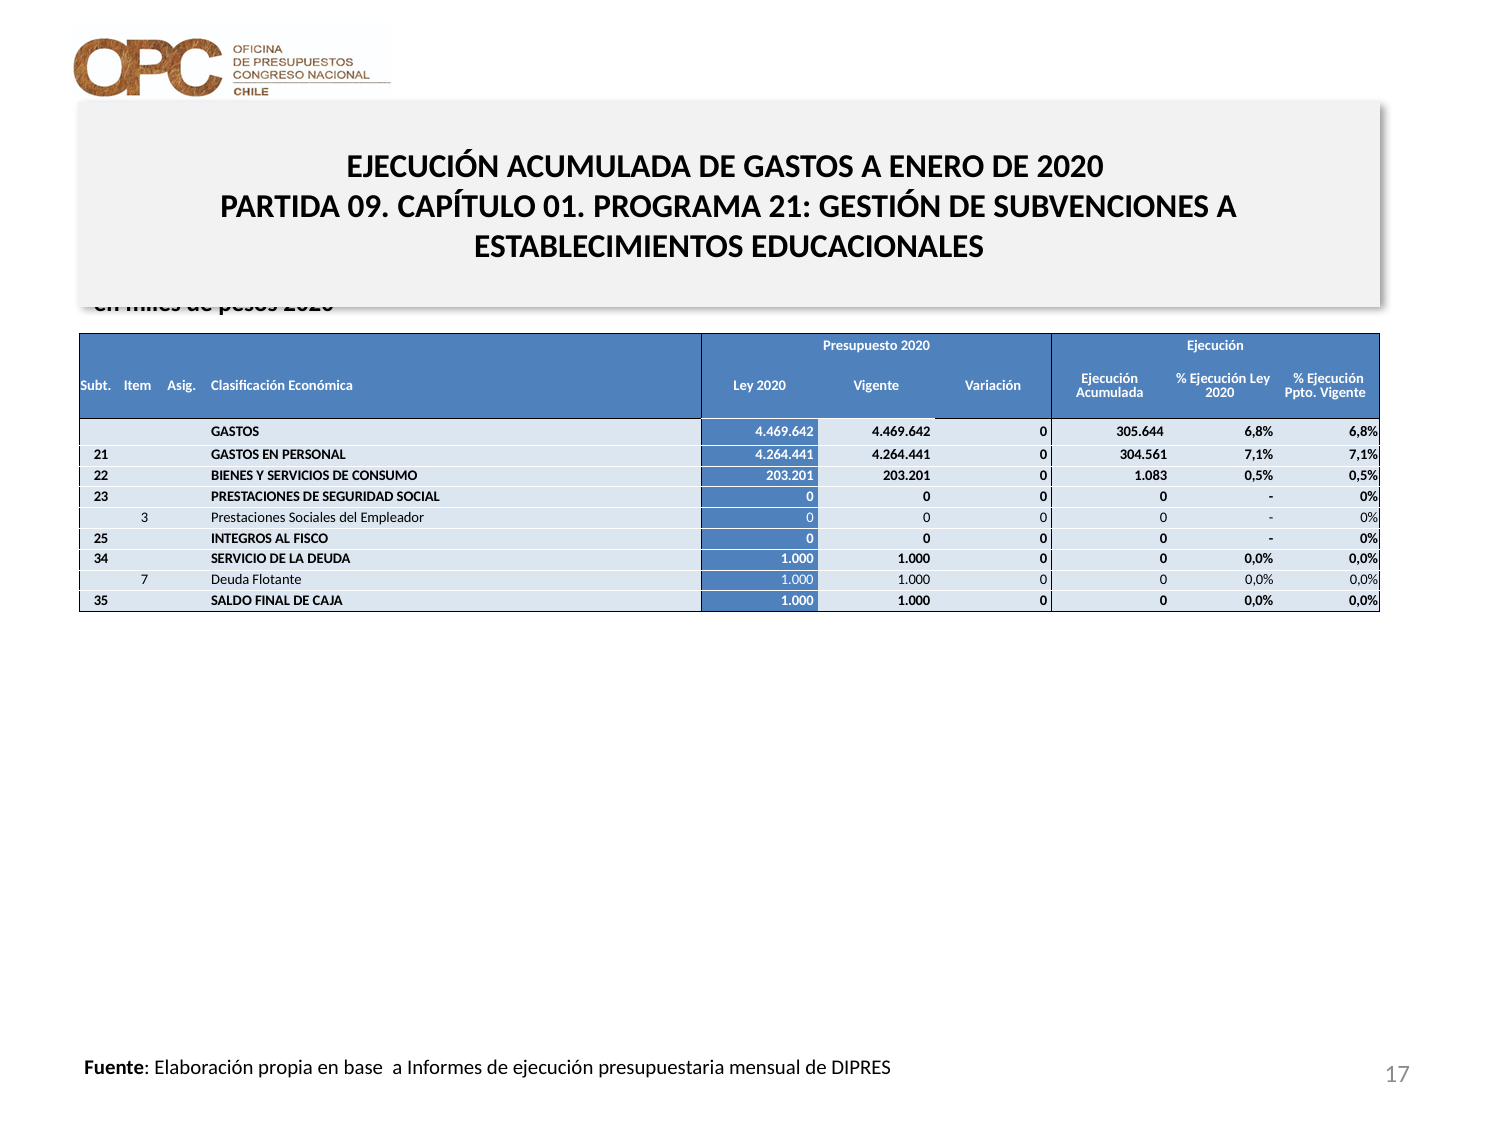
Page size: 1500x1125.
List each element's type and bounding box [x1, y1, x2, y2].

picture [70, 22, 391, 118]
table_header [1052, 334, 1379, 354]
table_cell [1052, 550, 1379, 570]
table_header [702, 334, 1051, 354]
table_cell [702, 354, 1051, 418]
table_header [80, 334, 701, 354]
table_cell [1052, 446, 1379, 466]
table_cell [80, 487, 701, 507]
table_cell [80, 467, 701, 486]
table_cell [702, 508, 1051, 528]
table_cell [80, 591, 701, 611]
title [79, 102, 1380, 307]
table_cell [1052, 571, 1379, 590]
table_cell [80, 446, 701, 466]
table_cell [702, 550, 1051, 570]
table_cell [1052, 508, 1379, 528]
table_cell [702, 591, 1051, 611]
table_cell [80, 571, 701, 590]
table_cell [702, 446, 1051, 466]
table_cell [1052, 591, 1379, 611]
table_cell [80, 550, 701, 570]
table_cell [80, 508, 701, 528]
table_cell [80, 529, 701, 549]
table_cell [1052, 354, 1379, 418]
table_cell [702, 571, 1051, 590]
table_cell [80, 419, 701, 445]
table_cell [702, 529, 1051, 549]
table_cell [702, 467, 1051, 486]
table_cell [1052, 529, 1379, 549]
table_cell [702, 487, 1051, 507]
table_cell [1052, 419, 1379, 445]
table_cell [1052, 467, 1379, 486]
slide_number [1074, 1042, 1425, 1103]
table_cell [80, 354, 701, 418]
table_cell [702, 419, 1051, 445]
text_box [79, 307, 1380, 331]
table_cell [1052, 487, 1379, 507]
